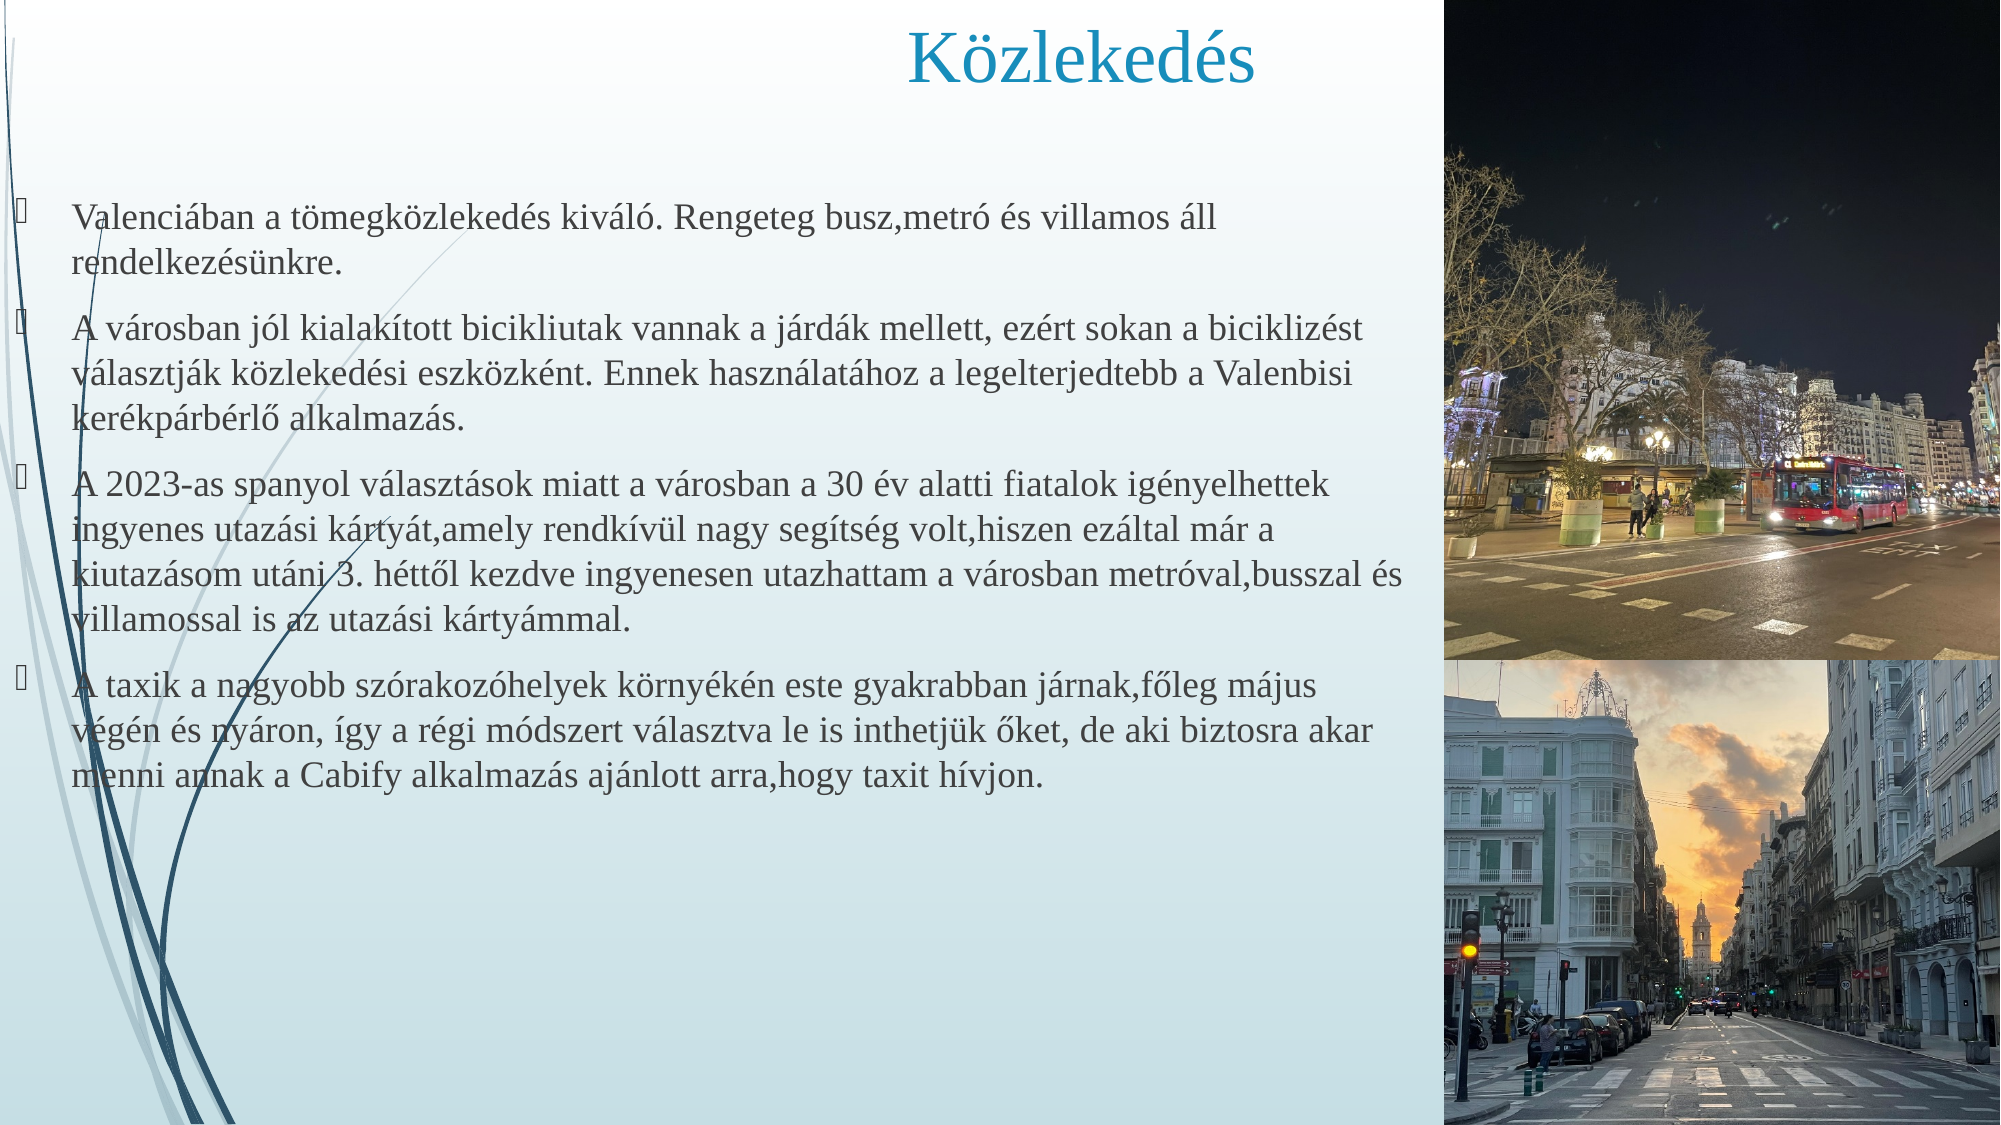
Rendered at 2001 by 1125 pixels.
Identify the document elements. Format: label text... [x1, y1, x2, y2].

list Valenciában a tömegközlekedés kiváló. Rengeteg busz,metró és villamos áll rendelkezésünkre. A városban jól kialakított bicikliutak vannak a járdák mellett, ezért sokan a biciklizést választják közlekedési eszközként. Ennek használatához a legelterjedtebb a Valenbisi kerékpárbérlő alkalmazás. A 2023-as spanyol választások miatt a városban a 30 év alatti fiatalok igényelhettek ingyenes utazási kártyát,amely rendkívül nagy segítség volt,hiszen ezáltal már a kiutazásom utáni 3. héttől kezdve ingyenesen utazhattam a városban metróval,busszal és villamossal is az utazási kártyámmal. A taxik a nagyobb szórakozóhelyek környékén este gyakrabban járnak,főleg május végén és nyáron, így a régi módszert választva le is inthetjük őket, de aki biztosra akar menni annak a Cabify alkalmazás ajánlott arra,hogy taxit hívjon. [0, 184, 1428, 1125]
title Közlekedés [122, 0, 1443, 269]
picture [1443, 0, 2000, 1125]
